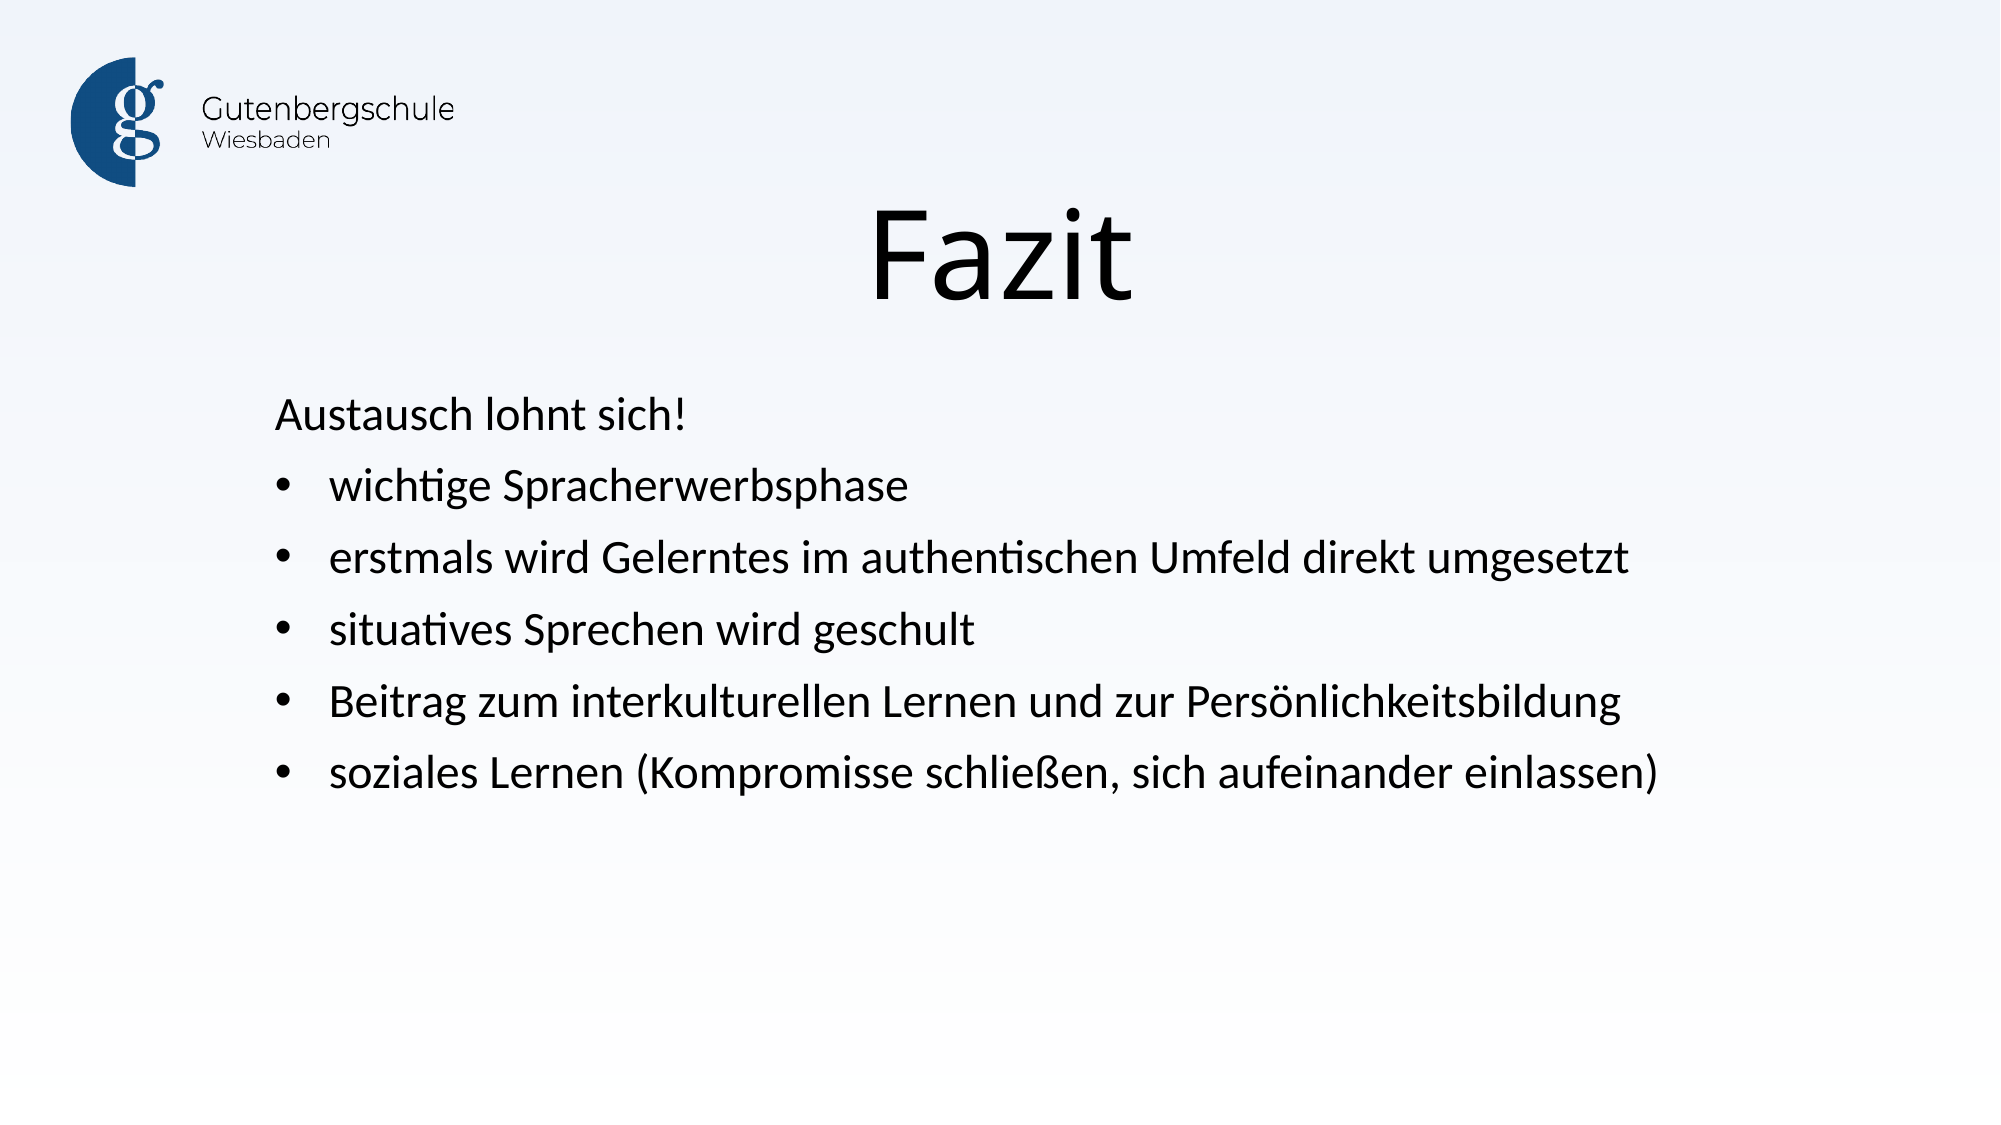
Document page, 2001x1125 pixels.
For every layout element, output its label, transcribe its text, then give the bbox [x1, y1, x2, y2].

subtitle Austausch lohnt sich! wichtige Spracherwerbsphase erstmals wird Gelerntes im authentischen Umfeld direkt umgesetzt situatives Sprechen wird geschult Beitrag zum interkulturellen Lernen und zur Persönlichkeitsbildung soziales Lernen (Kompromisse schließen, sich aufeinander einlassen) [259, 381, 1750, 810]
title Fazit [249, 184, 1750, 334]
picture [70, 0, 454, 258]
